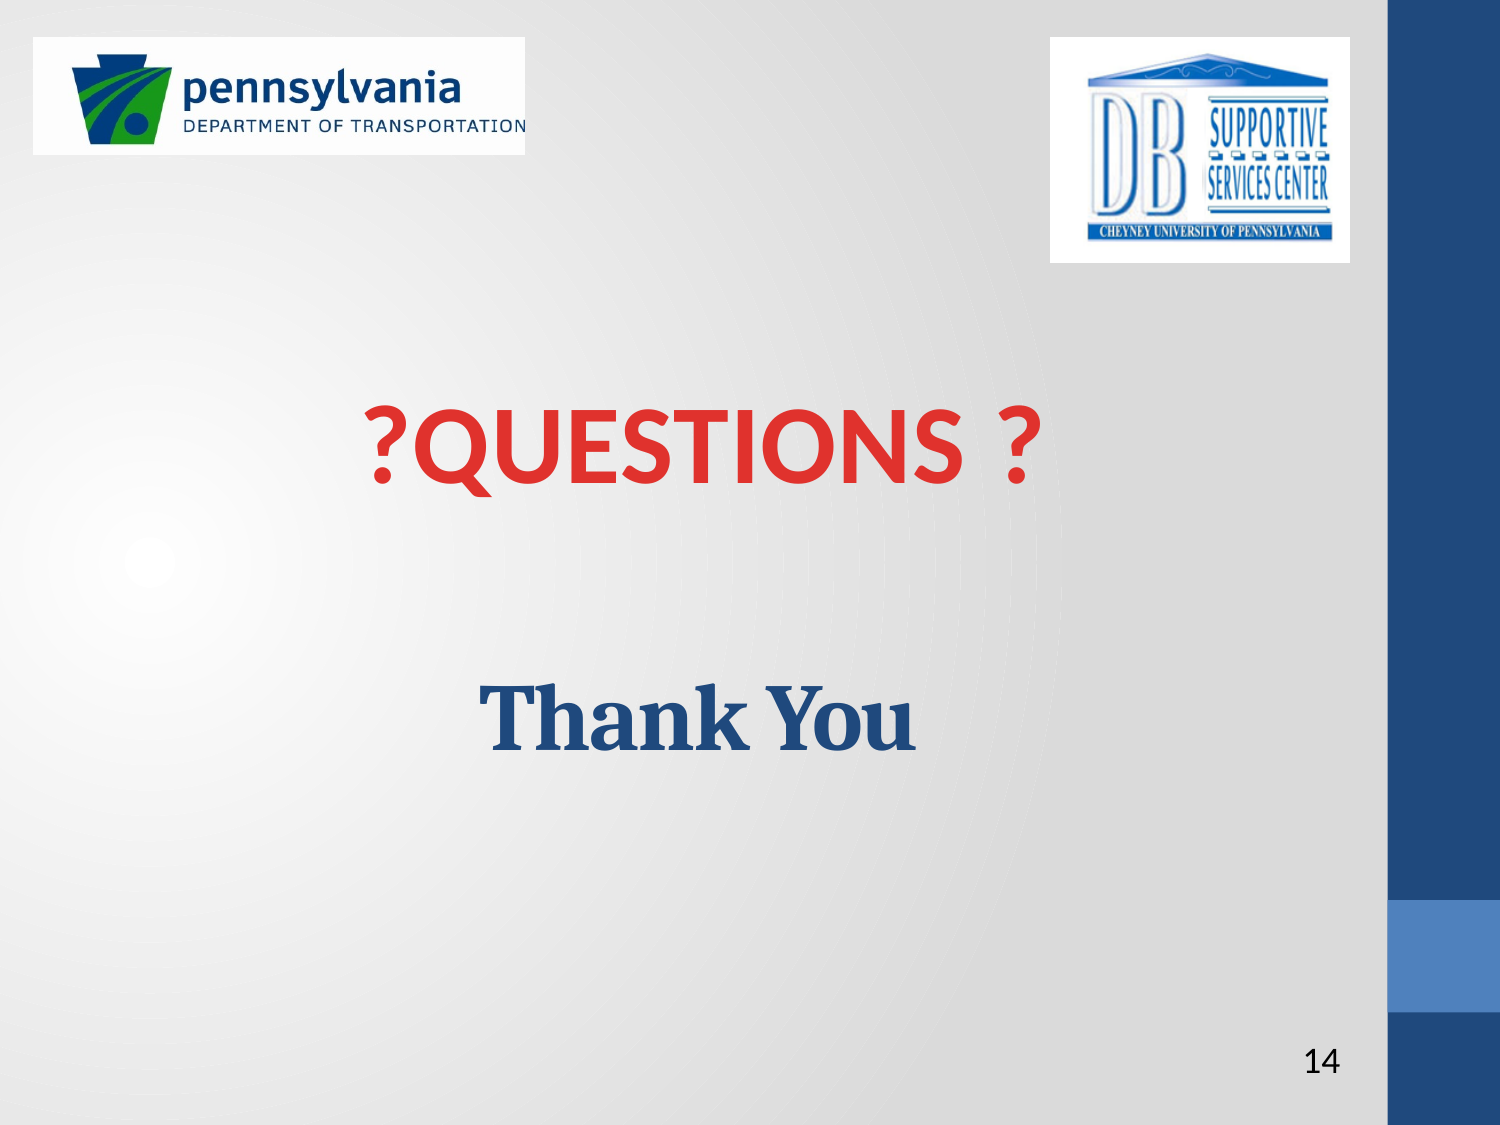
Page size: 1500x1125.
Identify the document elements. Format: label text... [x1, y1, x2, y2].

text_box ?QUESTIONS ? [344, 363, 1062, 514]
picture [1050, 37, 1350, 263]
title Thank You [452, 514, 947, 963]
text_box 14 [1287, 1028, 1396, 1089]
picture [33, 37, 525, 155]
